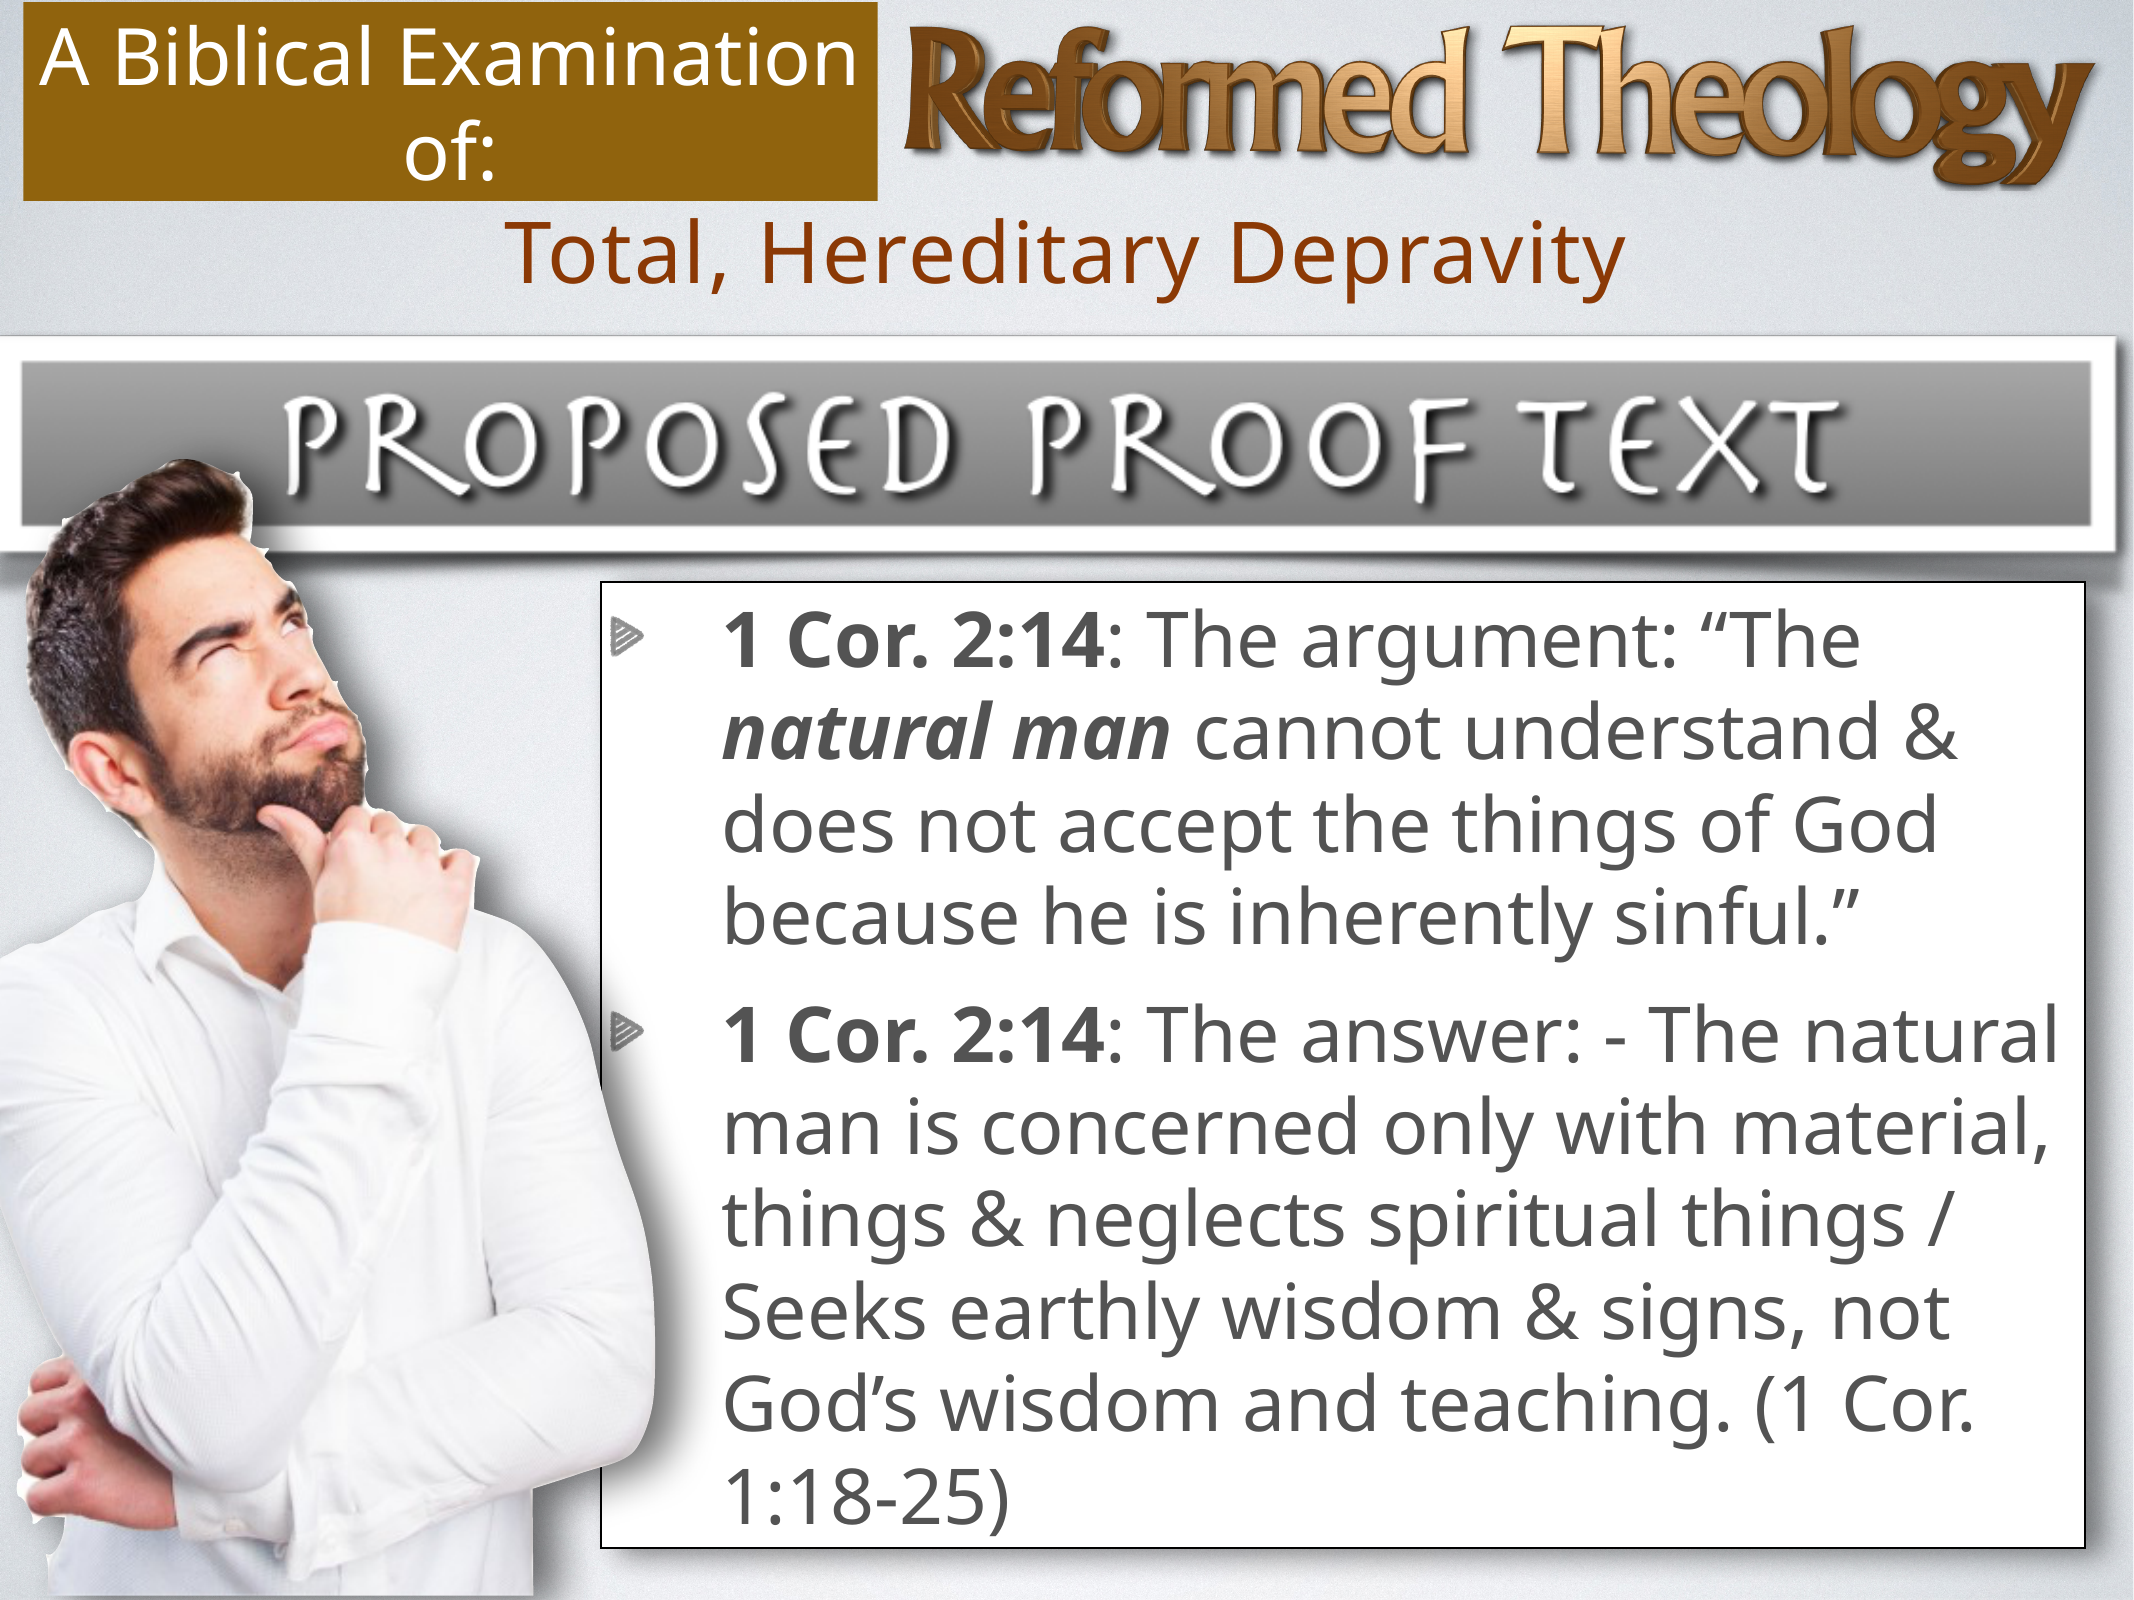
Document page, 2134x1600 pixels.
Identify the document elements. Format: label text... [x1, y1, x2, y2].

text_box 1 Cor. 2:14: The argument: “The natural man cannot understand & does not accept the things of God because he is inherently sinful.” 1 Cor. 2:14: The answer: - The natural man is concerned only with material, things & neglects spiritual things / Seeks earthly wisdom & signs, not God’s wisdom and teaching. (1 Cor. 1:18-25) [656, 603, 2086, 1549]
text_box Total, Hereditary Depravity [0, 189, 2133, 309]
picture [0, 0, 2134, 1600]
text_box A Biblical Examination of: [23, 2, 878, 201]
